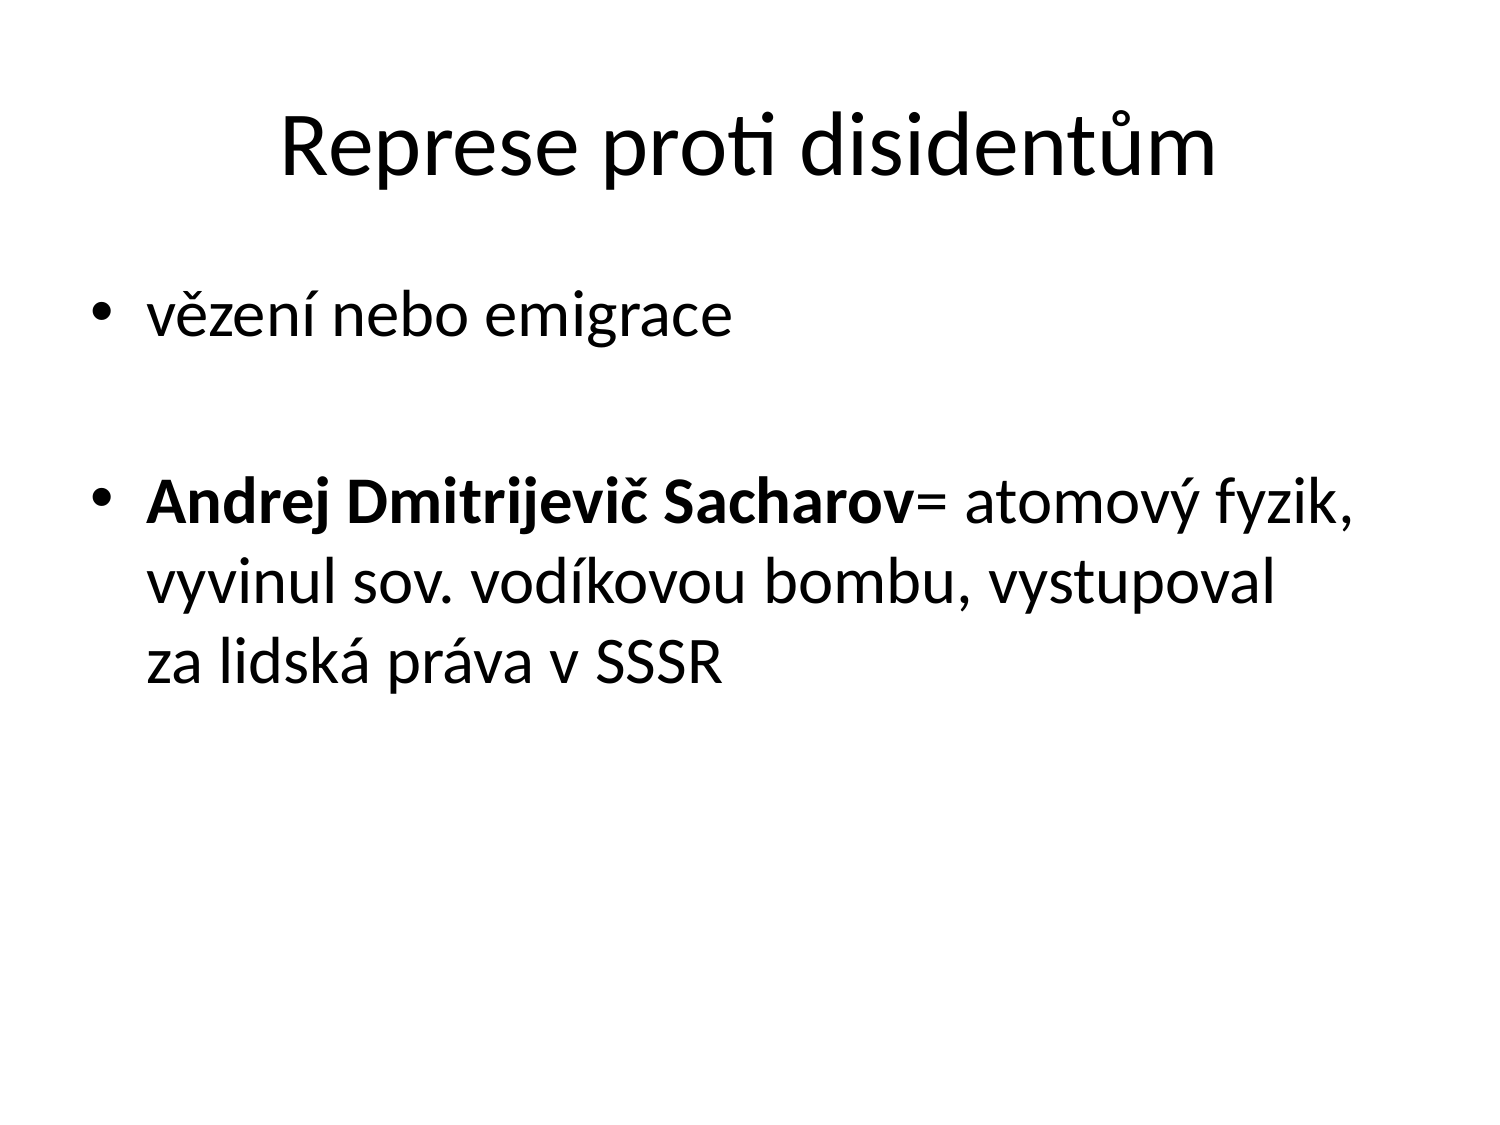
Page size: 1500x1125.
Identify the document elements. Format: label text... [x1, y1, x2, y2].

list vězení nebo emigrace Andrej Dmitrijevič Sacharov= atomový fyzik, vyvinul sov. vodíkovou bombu, vystupoval za lidská práva v SSSR [75, 262, 1425, 1005]
title Represe proti disidentům [75, 45, 1425, 233]
